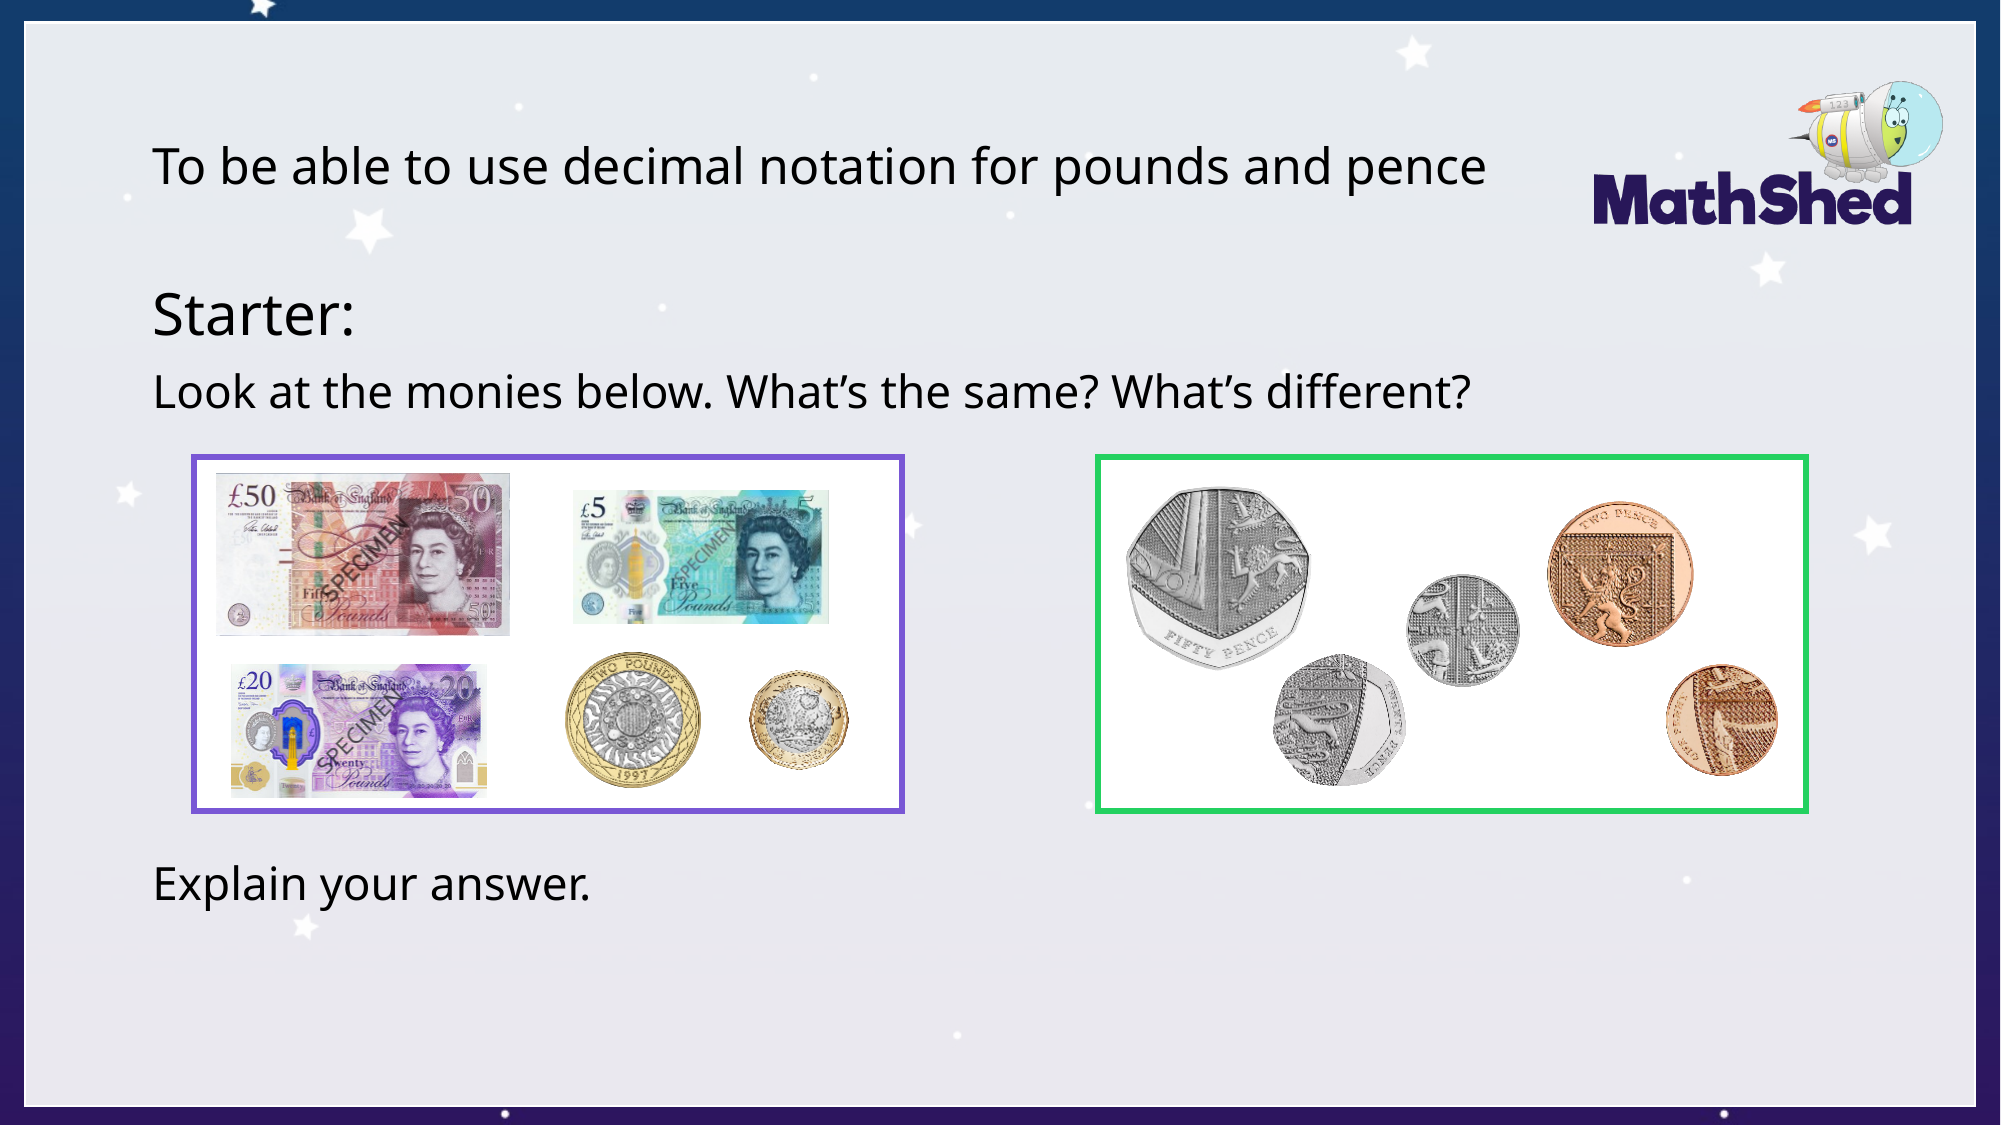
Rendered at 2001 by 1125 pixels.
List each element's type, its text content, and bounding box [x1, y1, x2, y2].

title To be able to use decimal notation for pounds and pence [137, 59, 1578, 277]
text_box [1097, 456, 1807, 812]
picture [0, 0, 2001, 1125]
text_box [193, 456, 903, 812]
list Starter: Look at the monies below. What’s the same? What’s different? Explain your answer. [137, 277, 1863, 992]
